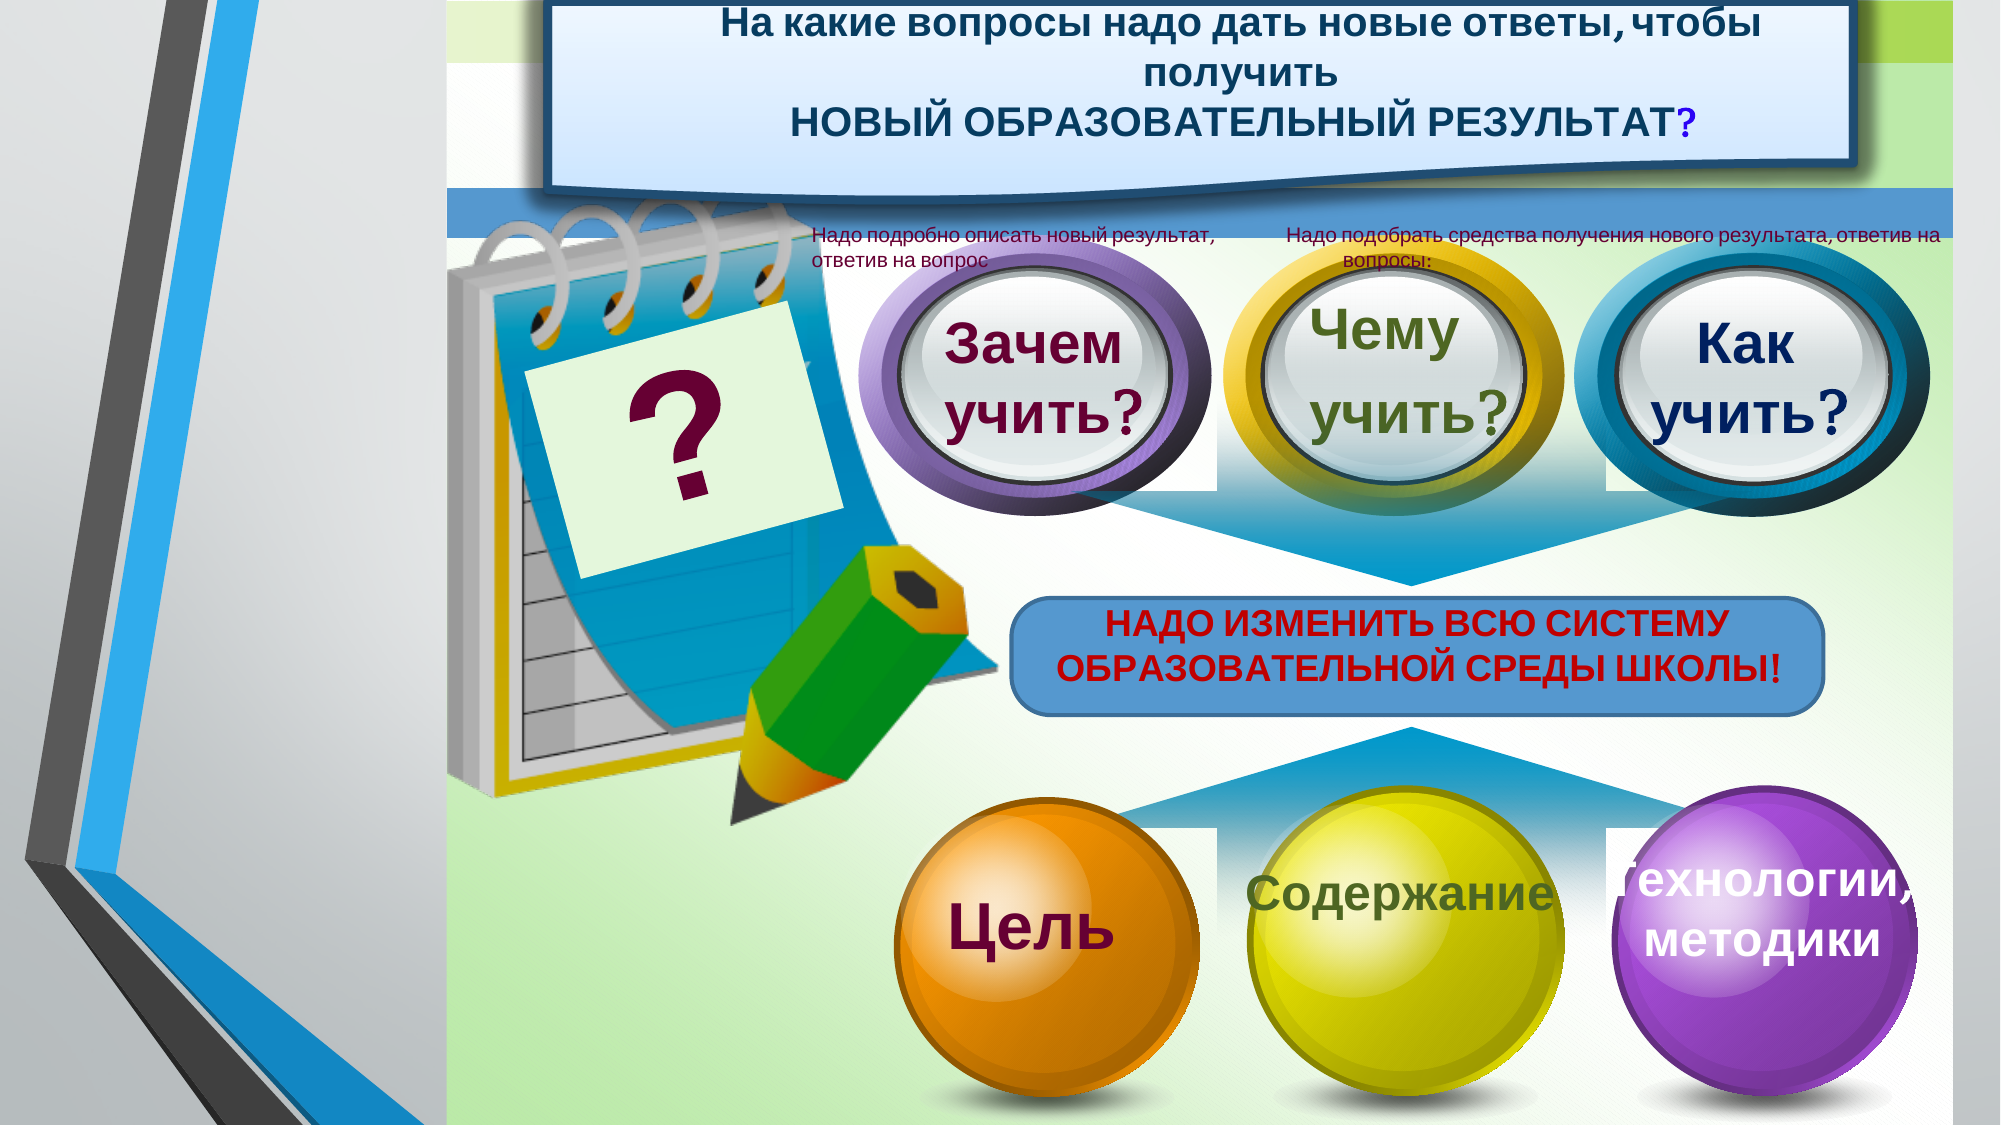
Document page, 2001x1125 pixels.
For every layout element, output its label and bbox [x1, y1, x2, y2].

picture [446, 0, 1954, 1125]
